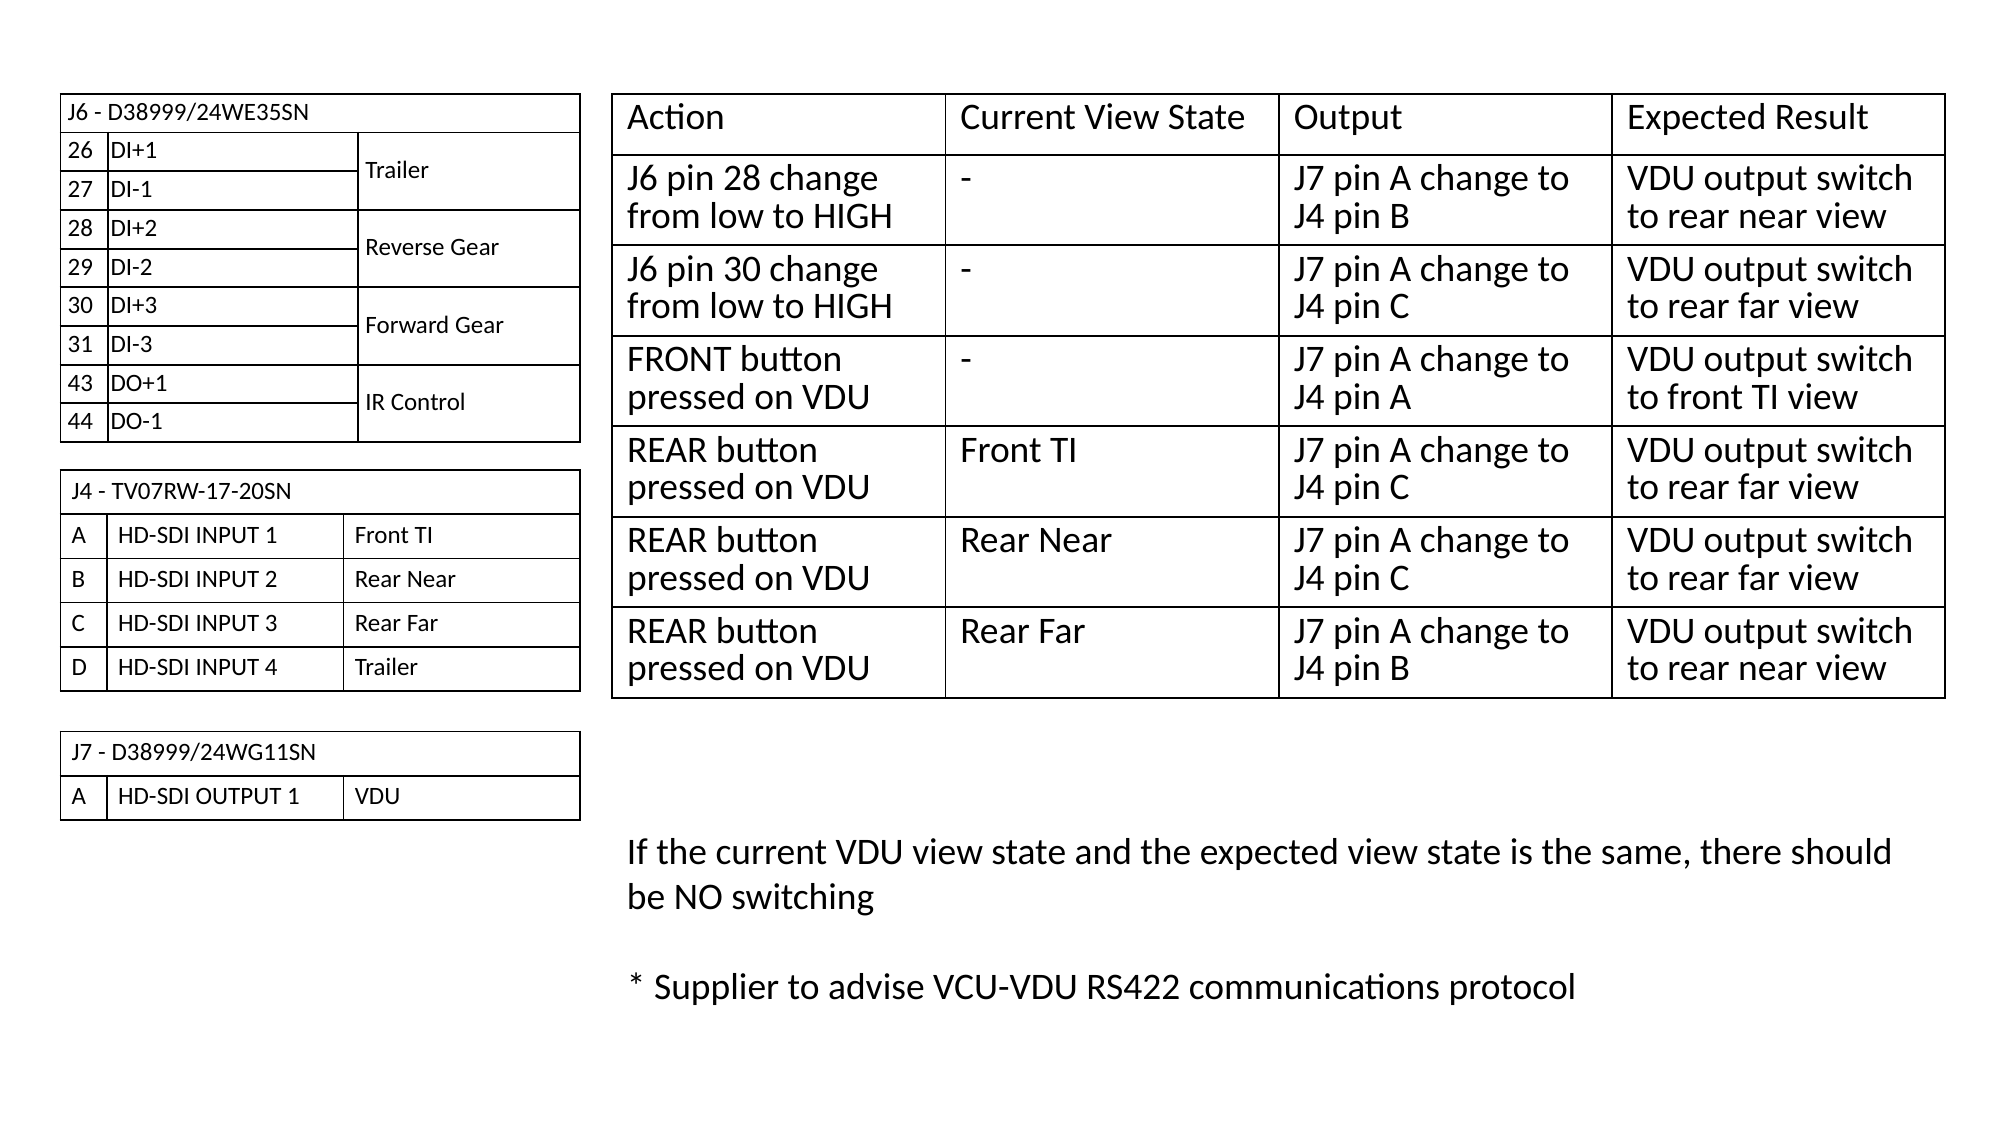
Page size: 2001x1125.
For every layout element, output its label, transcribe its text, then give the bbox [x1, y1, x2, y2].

table_cell HD-SDI INPUT 3 [108, 603, 343, 646]
table_cell J6 pin 28 change from low to HIGH [613, 156, 945, 244]
table_cell Front TI [946, 427, 1278, 516]
table_cell FRONT button pressed on VDU [613, 337, 945, 425]
table_cell HD-SDI OUTPUT 1 [108, 777, 343, 819]
table_header Expected Result [1613, 95, 1944, 154]
table_cell D [61, 648, 106, 690]
table_cell B [61, 559, 106, 602]
table_header J4 - TV07RW-17-20SN [61, 471, 579, 513]
table_cell Reverse Gear [359, 211, 579, 286]
table_cell VDU [344, 777, 579, 819]
table_cell J7 pin A change to J4 pin A [1280, 337, 1611, 425]
table_cell VDU output switch to rear near view [1613, 608, 1944, 697]
table_cell DO+1 [109, 366, 357, 402]
table_cell DI+1 [109, 133, 357, 170]
table_cell DI-2 [109, 250, 357, 286]
table_cell IR Control [359, 366, 579, 441]
table_cell REAR button pressed on VDU [613, 518, 945, 606]
table_cell Forward Gear [359, 288, 579, 364]
table_cell Trailer [359, 133, 579, 209]
table_cell J7 pin A change to J4 pin C [1280, 427, 1611, 516]
table_cell Front TI [344, 515, 579, 558]
table_cell Trailer [344, 648, 579, 690]
table_cell - [946, 156, 1278, 244]
table_header J6 - D38999/24WE35SN [61, 95, 579, 132]
table_cell HD-SDI INPUT 2 [108, 559, 343, 602]
table_cell DI-1 [109, 172, 357, 209]
table_cell A [61, 777, 106, 819]
table_cell A [61, 515, 106, 558]
table_cell REAR button pressed on VDU [613, 427, 945, 516]
table_cell J7 pin A change to J4 pin C [1280, 246, 1611, 335]
table_cell VDU output switch to rear far view [1613, 246, 1944, 335]
table_header Output [1280, 95, 1611, 154]
table_cell DI-3 [109, 327, 357, 364]
table_cell DO-1 [109, 404, 357, 441]
table_cell 44 [61, 404, 107, 441]
table_cell VDU output switch to rear far view [1613, 518, 1944, 606]
table_cell REAR button pressed on VDU [613, 608, 945, 697]
table_cell Rear Far [344, 603, 579, 646]
table_header Action [613, 95, 945, 154]
table_cell J6 pin 30 change from low to HIGH [613, 246, 945, 335]
table_cell 28 [61, 211, 107, 248]
table_cell DI+3 [109, 288, 357, 325]
table_cell 31 [61, 327, 107, 364]
table_cell DI+2 [109, 211, 357, 248]
table_cell 27 [61, 172, 107, 209]
table_cell 43 [61, 366, 107, 402]
table_cell - [946, 337, 1278, 425]
table_cell J7 pin A change to J4 pin B [1280, 156, 1611, 244]
table_cell C [61, 603, 106, 646]
table_cell Rear Near [344, 559, 579, 602]
table_cell HD-SDI INPUT 4 [108, 648, 343, 690]
table_cell - [946, 246, 1278, 335]
table_cell J7 pin A change to J4 pin B [1280, 608, 1611, 697]
table_cell Rear Far [946, 608, 1278, 697]
table_cell VDU output switch to rear near view [1613, 156, 1944, 244]
table_header J7 - D38999/24WG11SN [61, 732, 579, 775]
text_box If the current VDU view state and the expected view state is the same, there should be NO switching * Supplier to advise VCU-VDU RS422 communications protocol [612, 819, 1946, 1015]
table_cell J7 pin A change to J4 pin C [1280, 518, 1611, 606]
table_cell HD-SDI INPUT 1 [108, 515, 343, 558]
table_header Current View State [946, 95, 1278, 154]
table_cell VDU output switch to front TI view [1613, 337, 1944, 425]
table_cell VDU output switch to rear far view [1613, 427, 1944, 516]
table_cell 30 [61, 288, 107, 325]
table_cell Rear Near [946, 518, 1278, 606]
table_cell 26 [61, 133, 107, 170]
table_cell 29 [61, 250, 107, 286]
